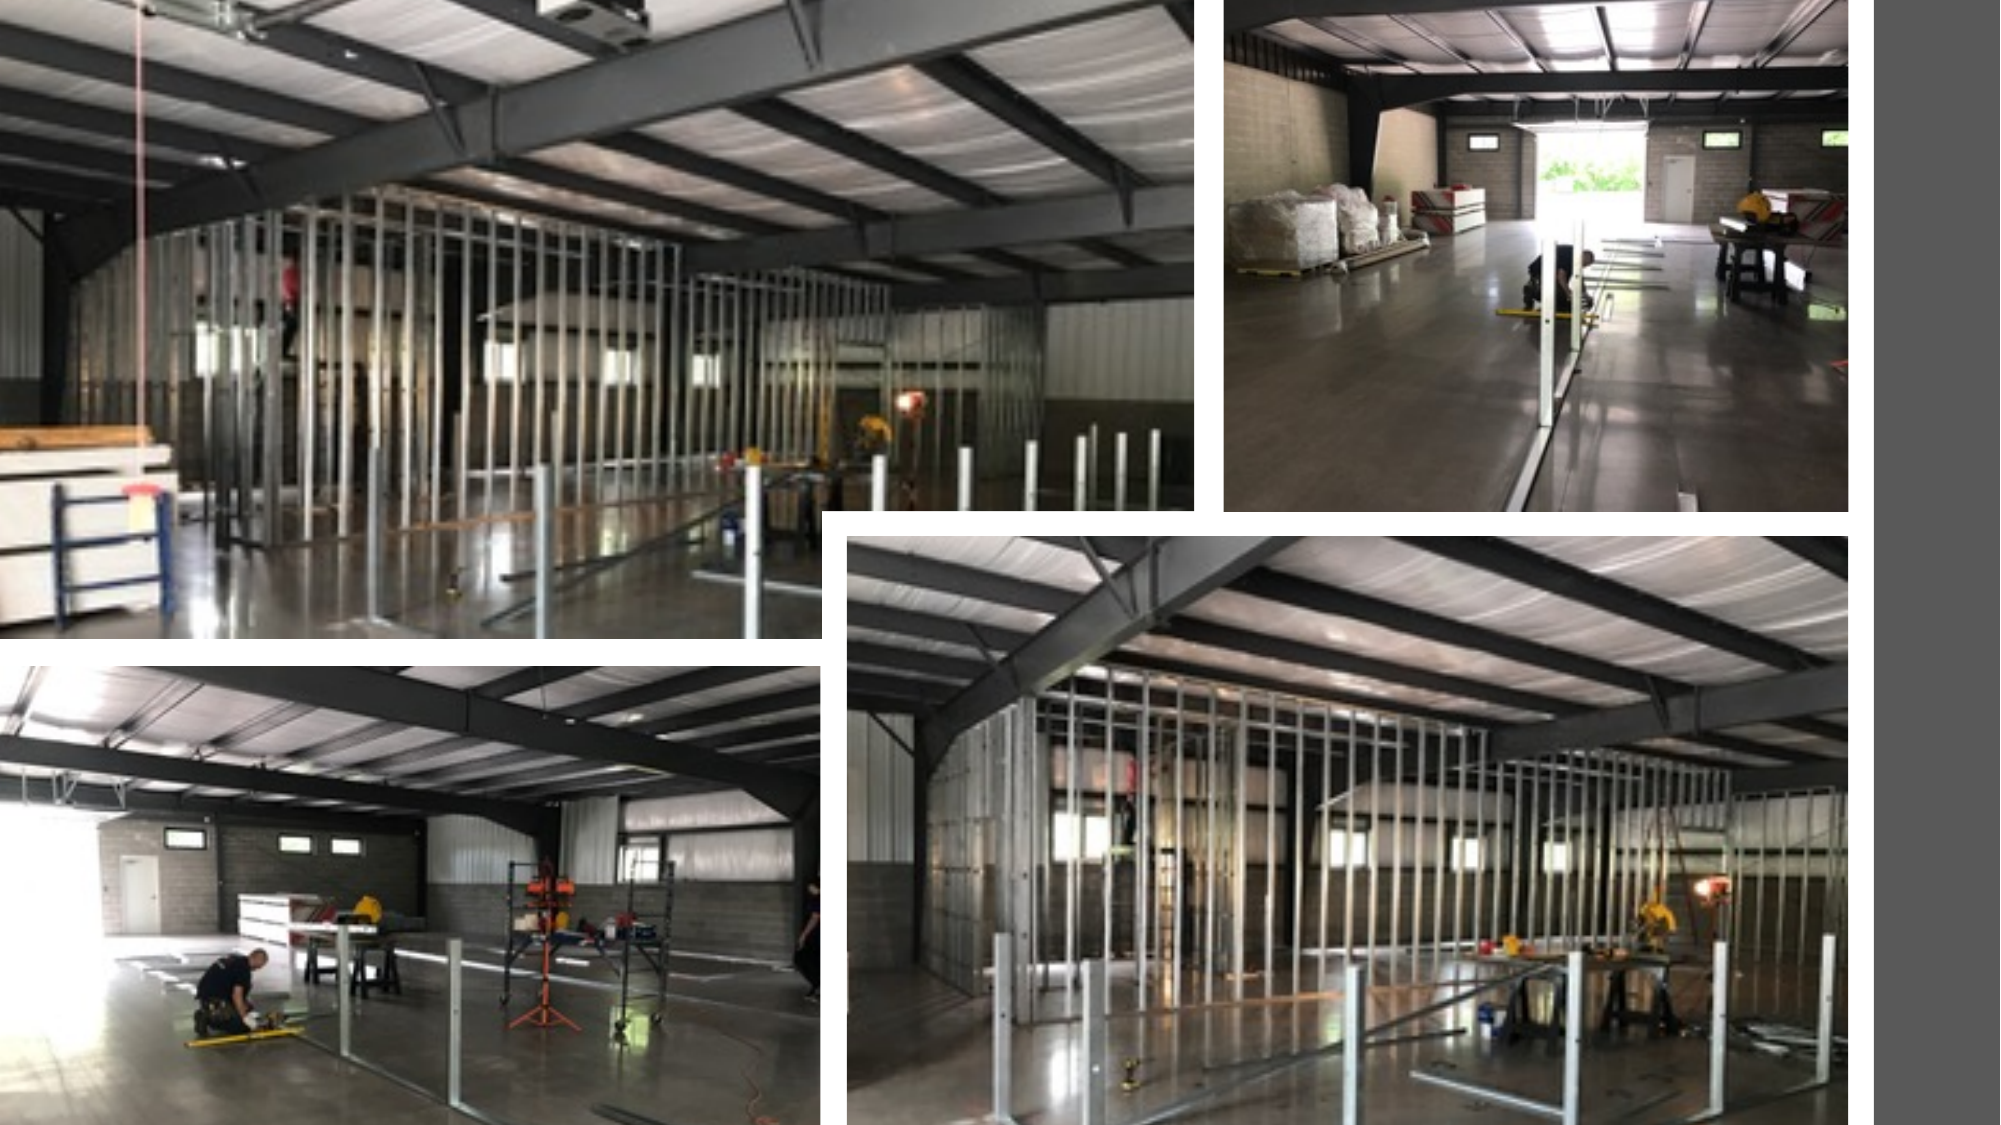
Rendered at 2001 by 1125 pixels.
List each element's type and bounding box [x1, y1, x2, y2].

picture [0, 0, 1849, 1125]
text_box [1873, 0, 2000, 1125]
picture [1223, 0, 1849, 512]
picture [0, 666, 821, 1125]
